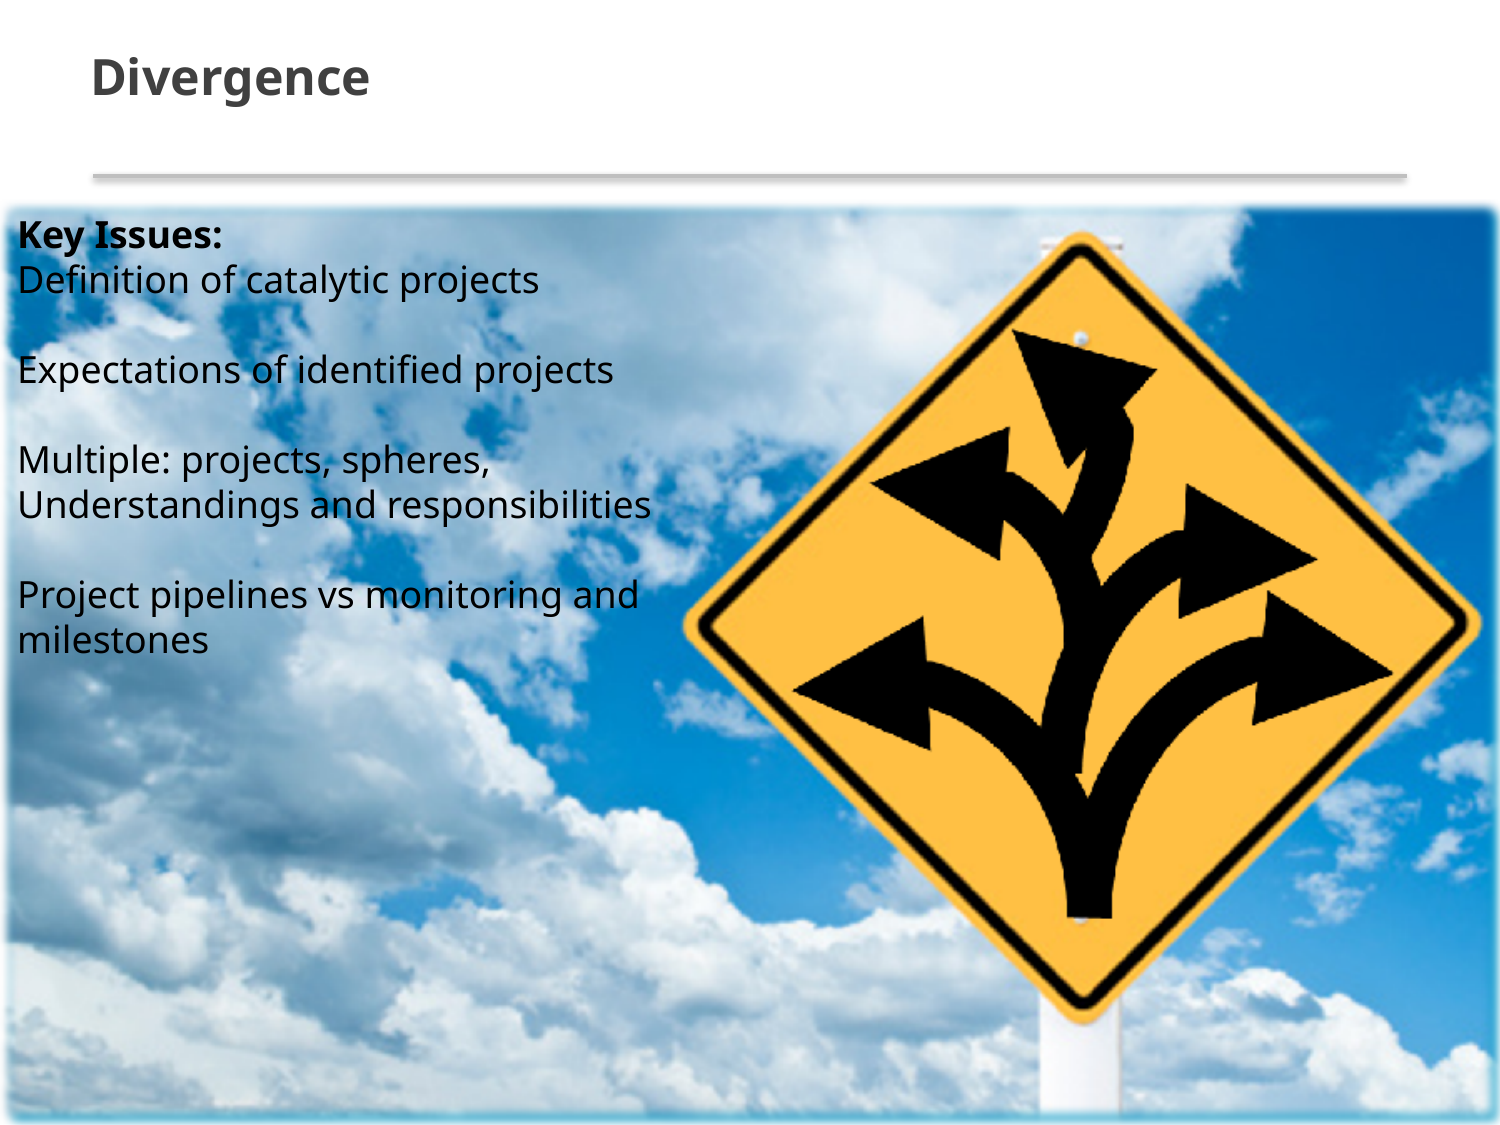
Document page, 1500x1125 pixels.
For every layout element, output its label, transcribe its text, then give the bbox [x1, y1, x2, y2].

title Divergence [75, 18, 1425, 133]
picture [0, 199, 1500, 1125]
